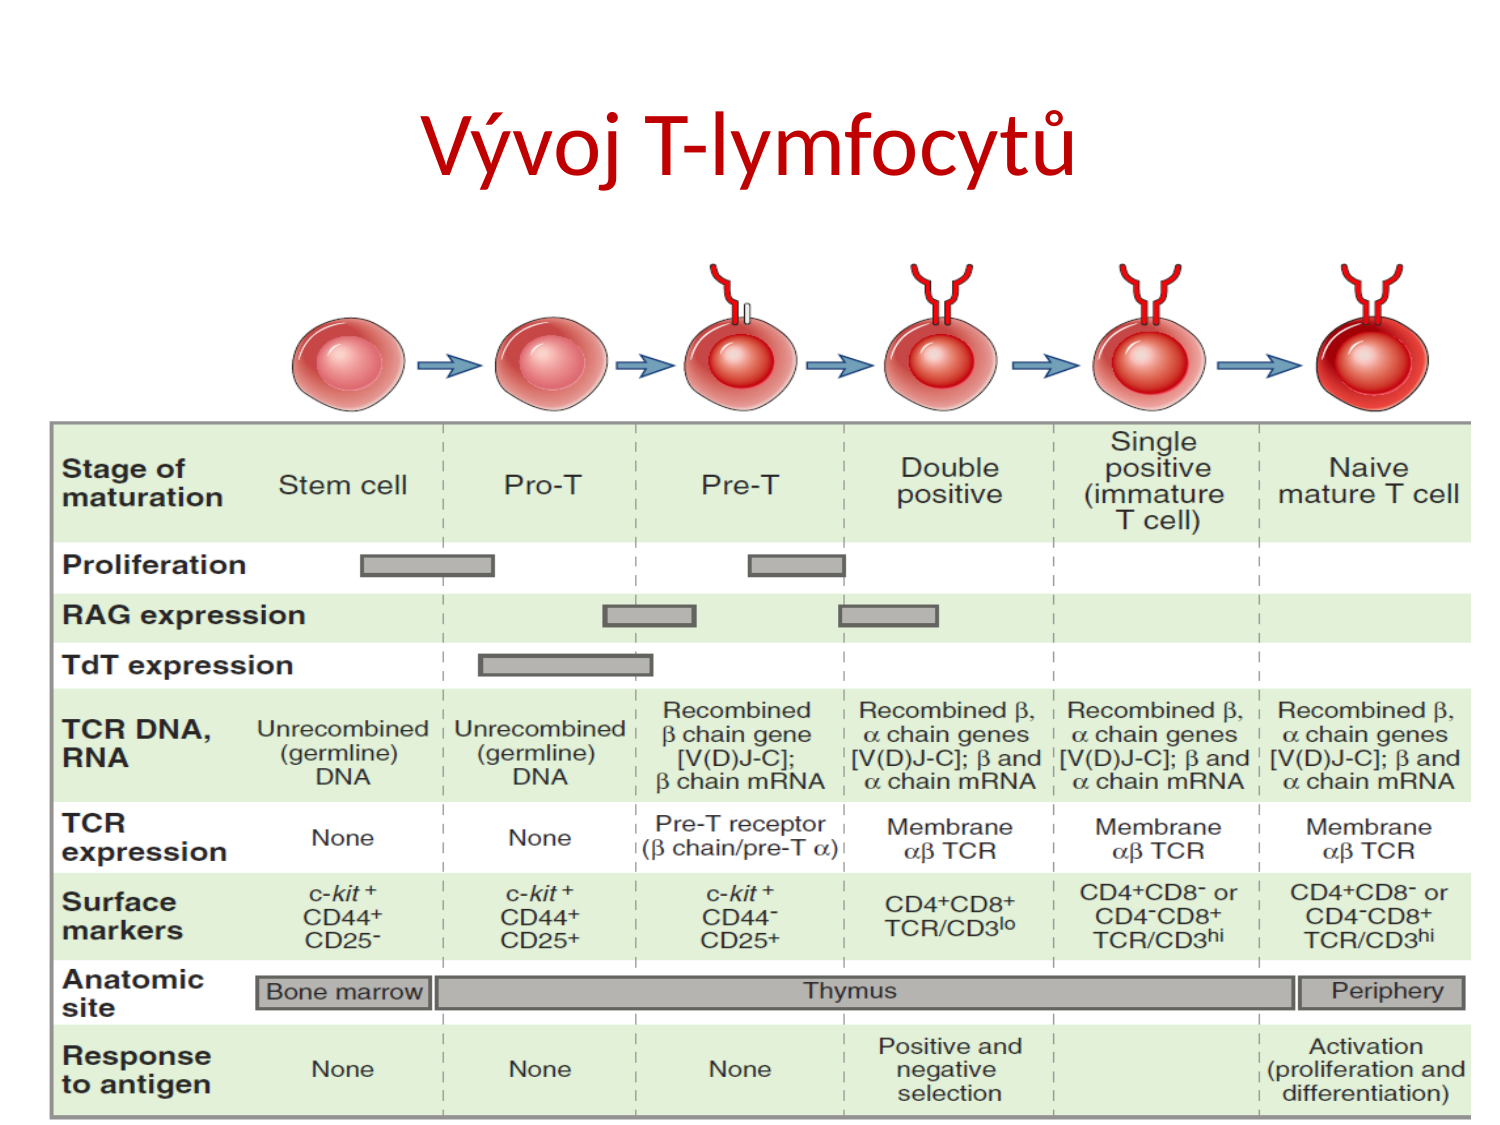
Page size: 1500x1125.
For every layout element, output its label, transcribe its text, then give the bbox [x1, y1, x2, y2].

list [0, 262, 1471, 1125]
title Vývoj T-lymfocytů [75, 45, 1425, 233]
